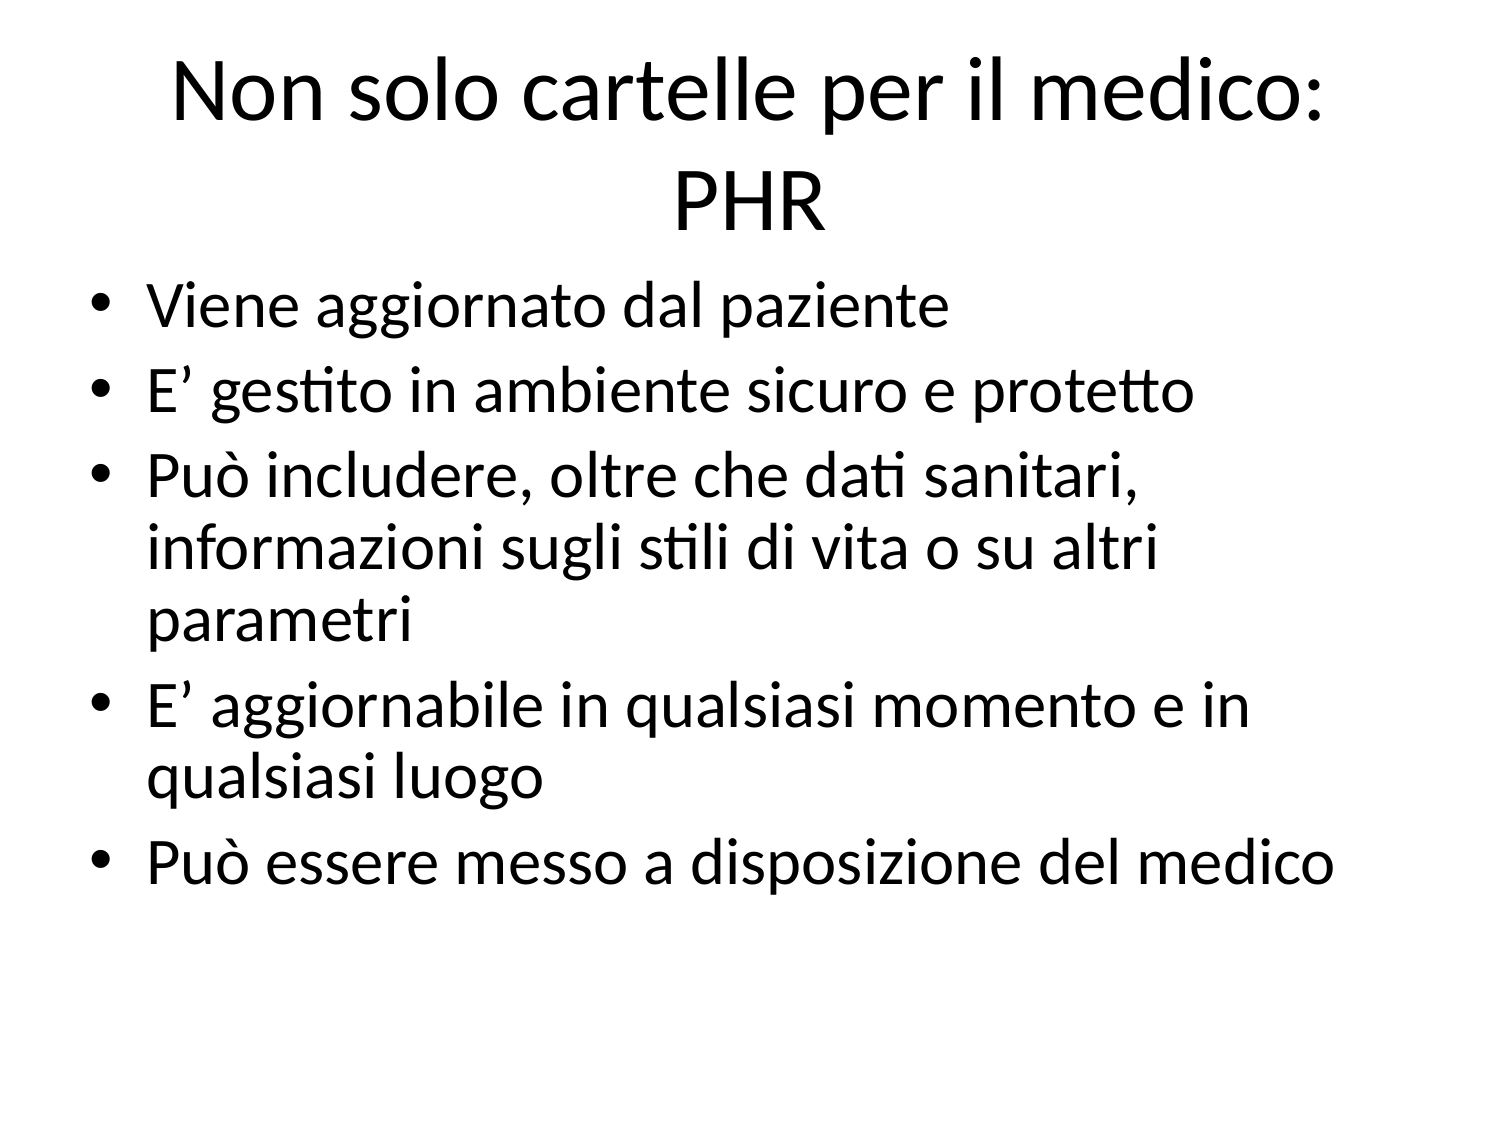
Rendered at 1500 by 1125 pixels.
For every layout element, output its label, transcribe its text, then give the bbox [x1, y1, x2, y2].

text_box Viene aggiornato dal paziente E’ gestito in ambiente sicuro e protetto Può includere, oltre che dati sanitari, informazioni sugli stili di vita o su altri parametri E’ aggiornabile in qualsiasi momento e in qualsiasi luogo Può essere messo a disposizione del medico [74, 262, 1425, 1005]
text_box Non solo cartelle per il medico: PHR [74, 45, 1425, 233]
